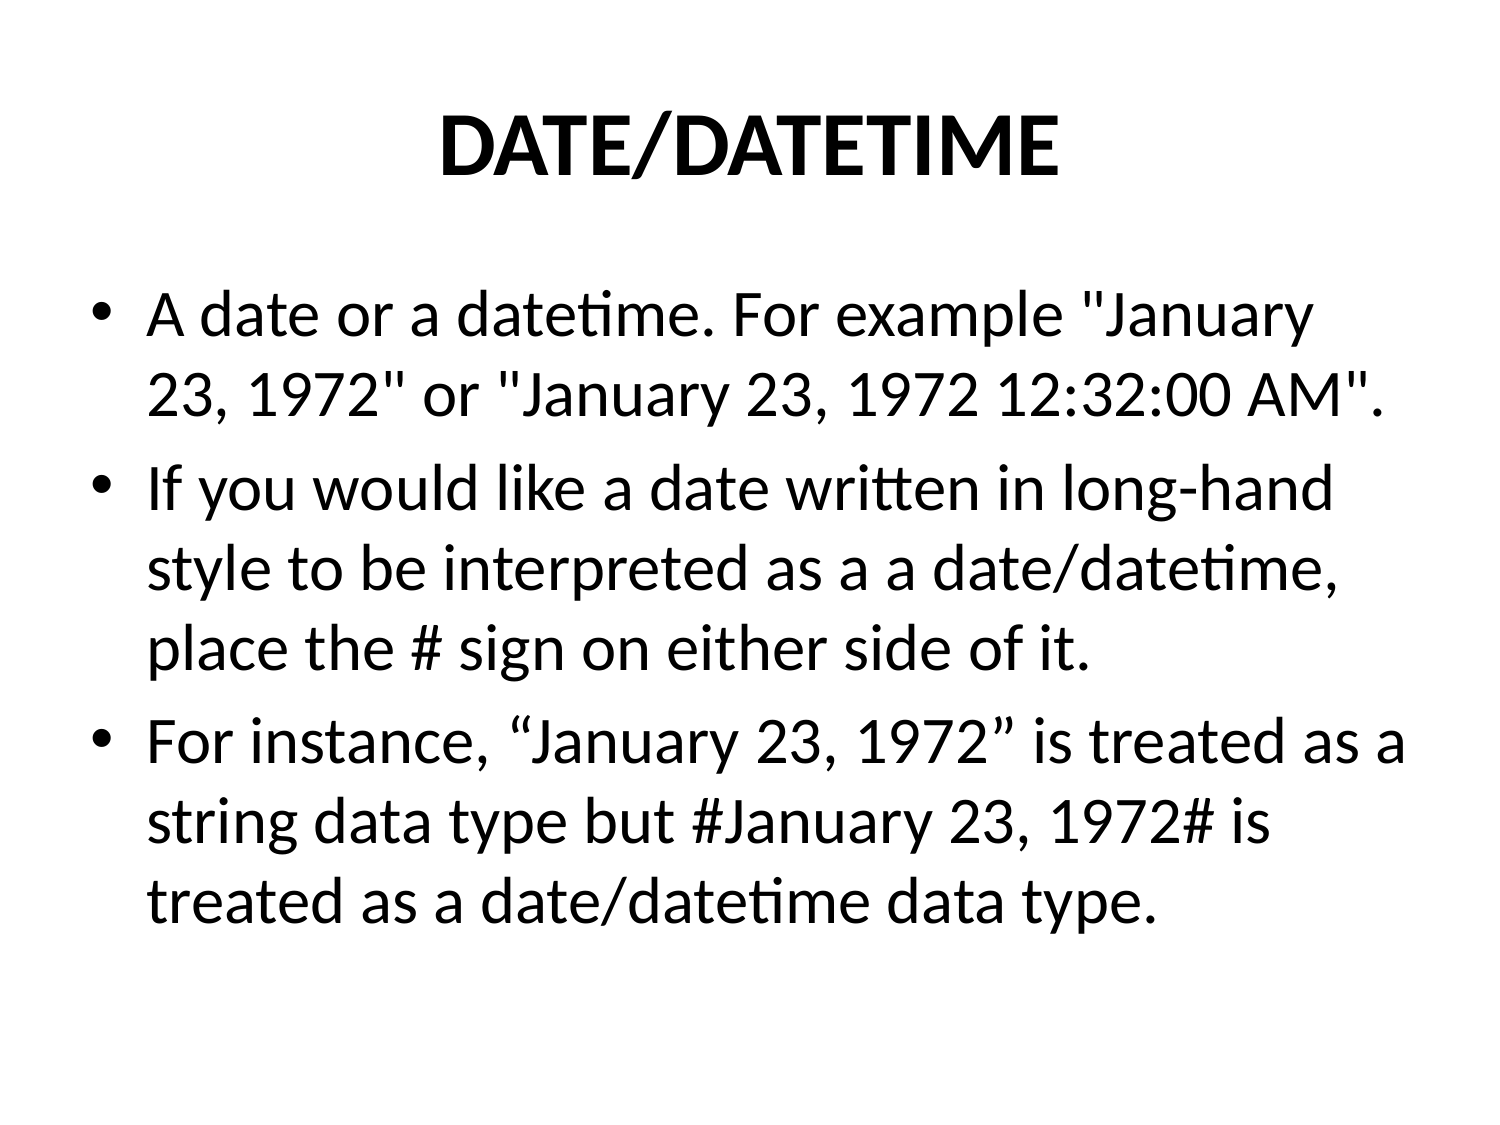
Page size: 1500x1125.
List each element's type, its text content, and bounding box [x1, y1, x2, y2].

list A date or a datetime. For example "January 23, 1972" or "January 23, 1972 12:32:00 AM". If you would like a date written in long-hand style to be interpreted as a a date/datetime, place the # sign on either side of it. For instance, “January 23, 1972” is treated as a string data type but #January 23, 1972# is treated as a date/datetime data type. [75, 262, 1425, 1005]
title DATE/DATETIME [75, 45, 1425, 233]
